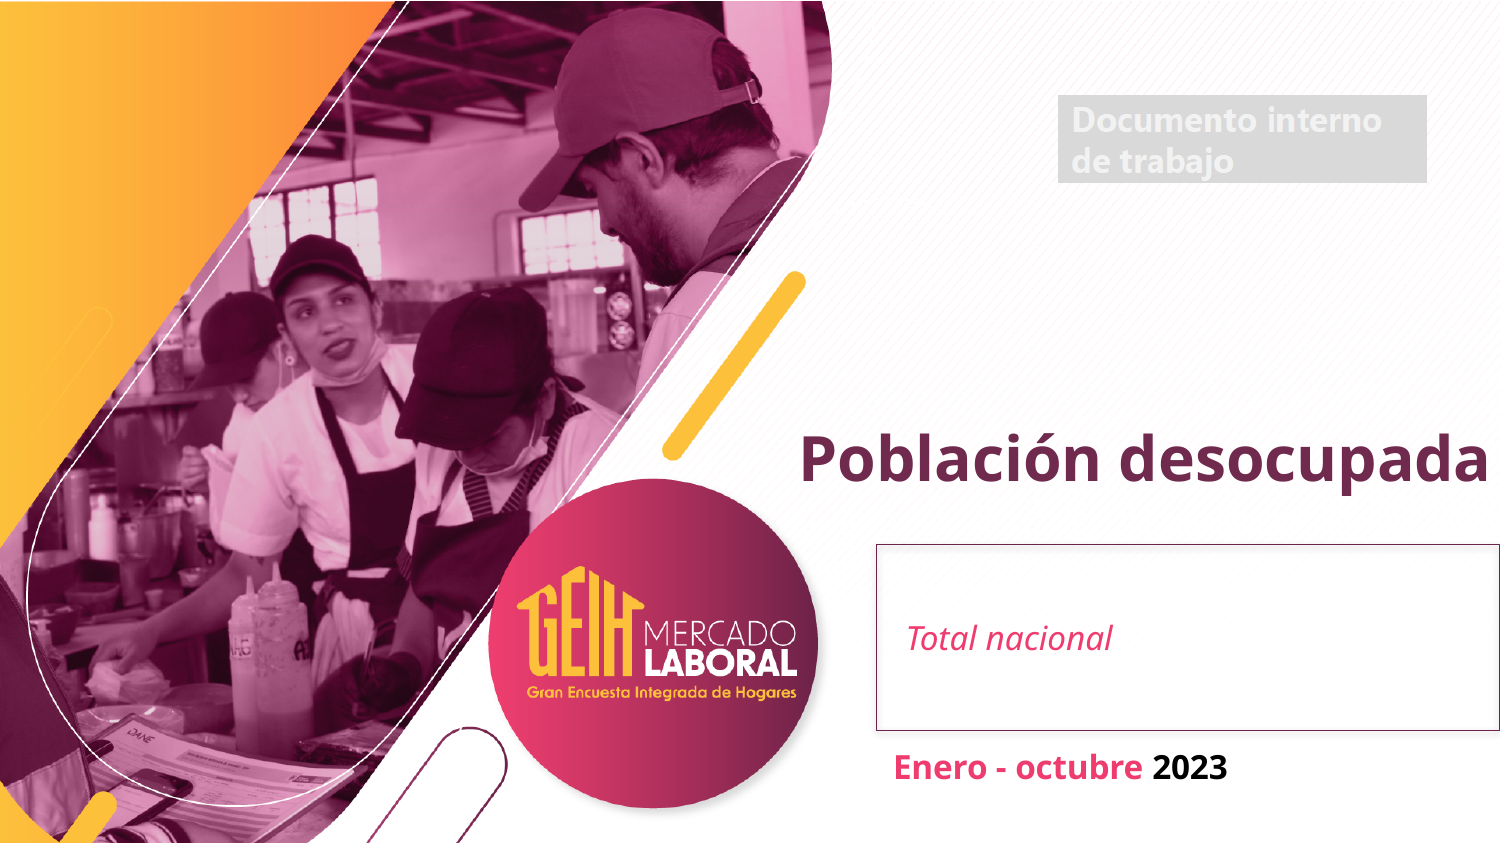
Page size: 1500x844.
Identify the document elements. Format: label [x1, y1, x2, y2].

picture [0, 1, 1500, 843]
text_box [876, 544, 1500, 731]
text_box [735, 415, 1500, 494]
text_box [890, 749, 1355, 788]
